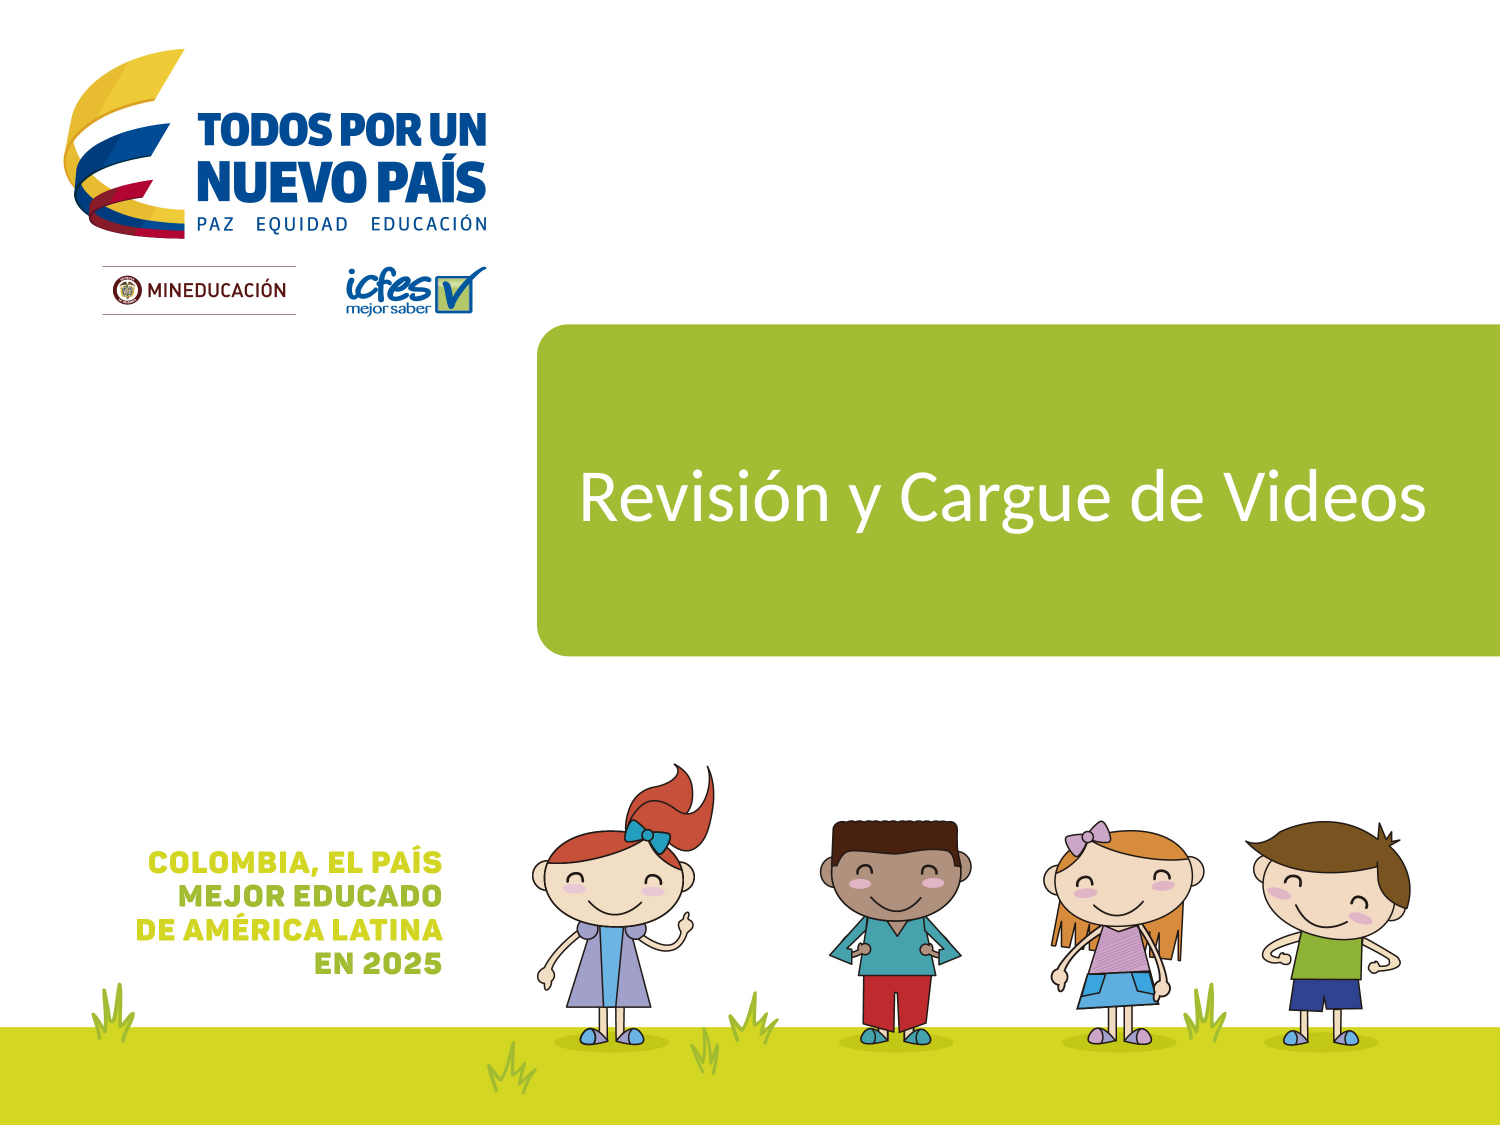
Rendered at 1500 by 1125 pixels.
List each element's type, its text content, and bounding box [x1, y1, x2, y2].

picture [0, 0, 1500, 1125]
title Revisión y Cargue de Videos [561, 361, 1447, 622]
